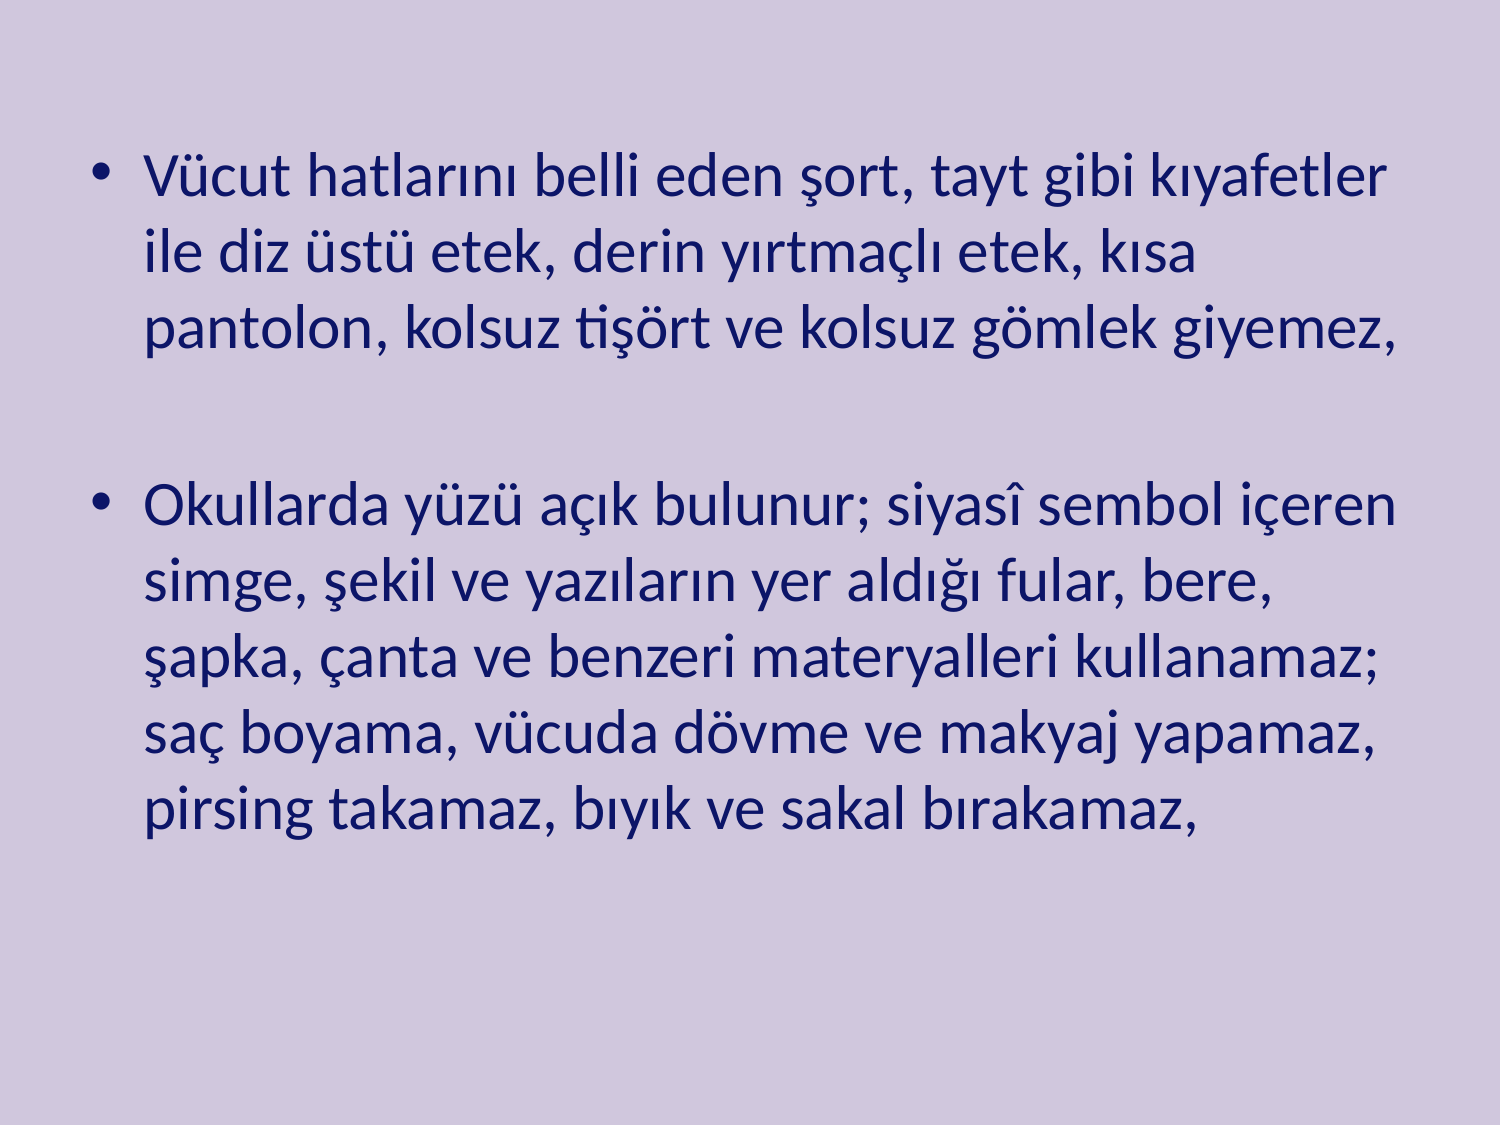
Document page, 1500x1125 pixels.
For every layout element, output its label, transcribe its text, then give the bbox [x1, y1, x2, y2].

list Vücut hatlarını belli eden şort, tayt gibi kıyafetler ile diz üstü etek, derin yırtmaçlı etek, kısa pantolon, kolsuz tişört ve kolsuz gömlek giyemez, Okullarda yüzü açık bulunur; siyasî sembol içeren simge, şekil ve yazıların yer aldığı fular, bere, şapka, çanta ve benzeri materyalleri kullanamaz; saç boyama, vücuda dövme ve makyaj yapamaz, pirsing takamaz, bıyık ve sakal bırakamaz, [75, 125, 1425, 1005]
